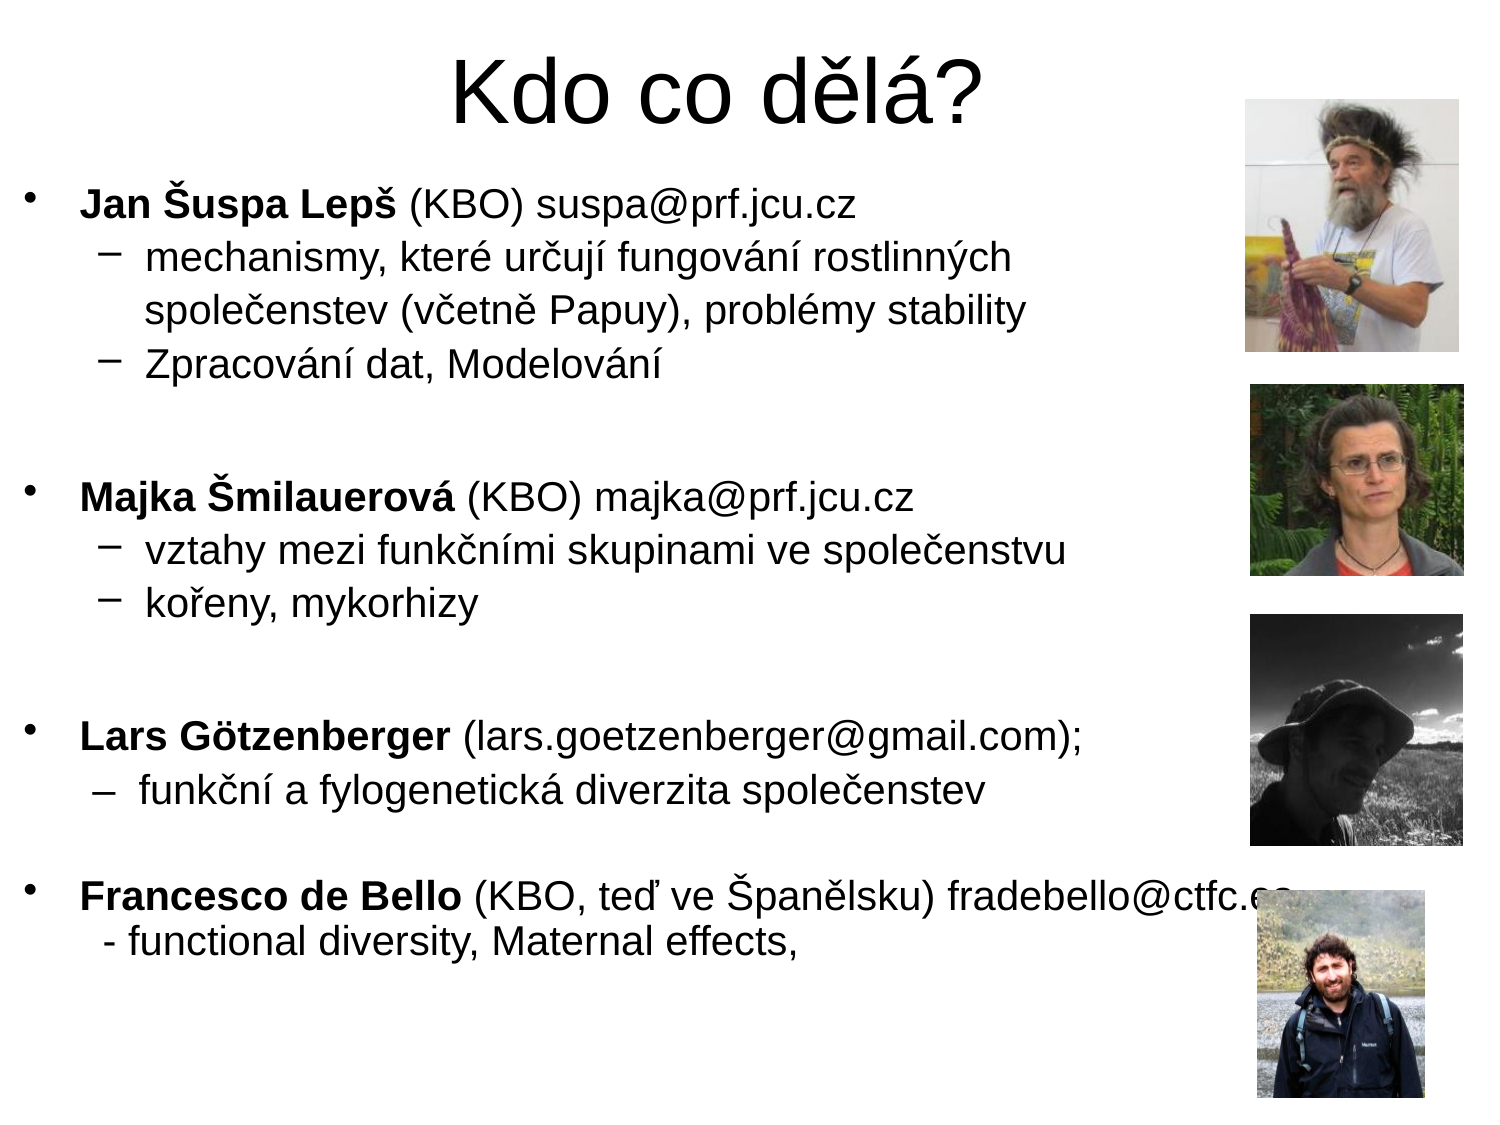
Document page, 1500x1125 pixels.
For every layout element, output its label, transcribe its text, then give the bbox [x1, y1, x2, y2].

title Kdo co dělá? [42, 0, 1392, 174]
picture [1245, 99, 1459, 352]
picture [1249, 383, 1465, 576]
list Jan Šuspa Lepš (KBO) suspa@prf.jcu.cz mechanismy, které určují fungování rostlinných společenstev (včetně Papuy), problémy stability Zpracování dat, Modelování Majka Šmilauerová (KBO) majka@prf.jcu.cz vztahy mezi funkčními skupinami ve společenstvu kořeny, mykorhizy Lars Götzenberger (lars.goetzenberger@gmail.com); – funkční a fylogenetická diverzita společenstev Francesco de Bello (KBO, teď ve Španělsku) fradebello@ctfc.es, - functional diversity, Maternal effects, [8, 174, 1426, 1014]
picture [1256, 890, 1426, 1098]
picture [1249, 614, 1463, 846]
